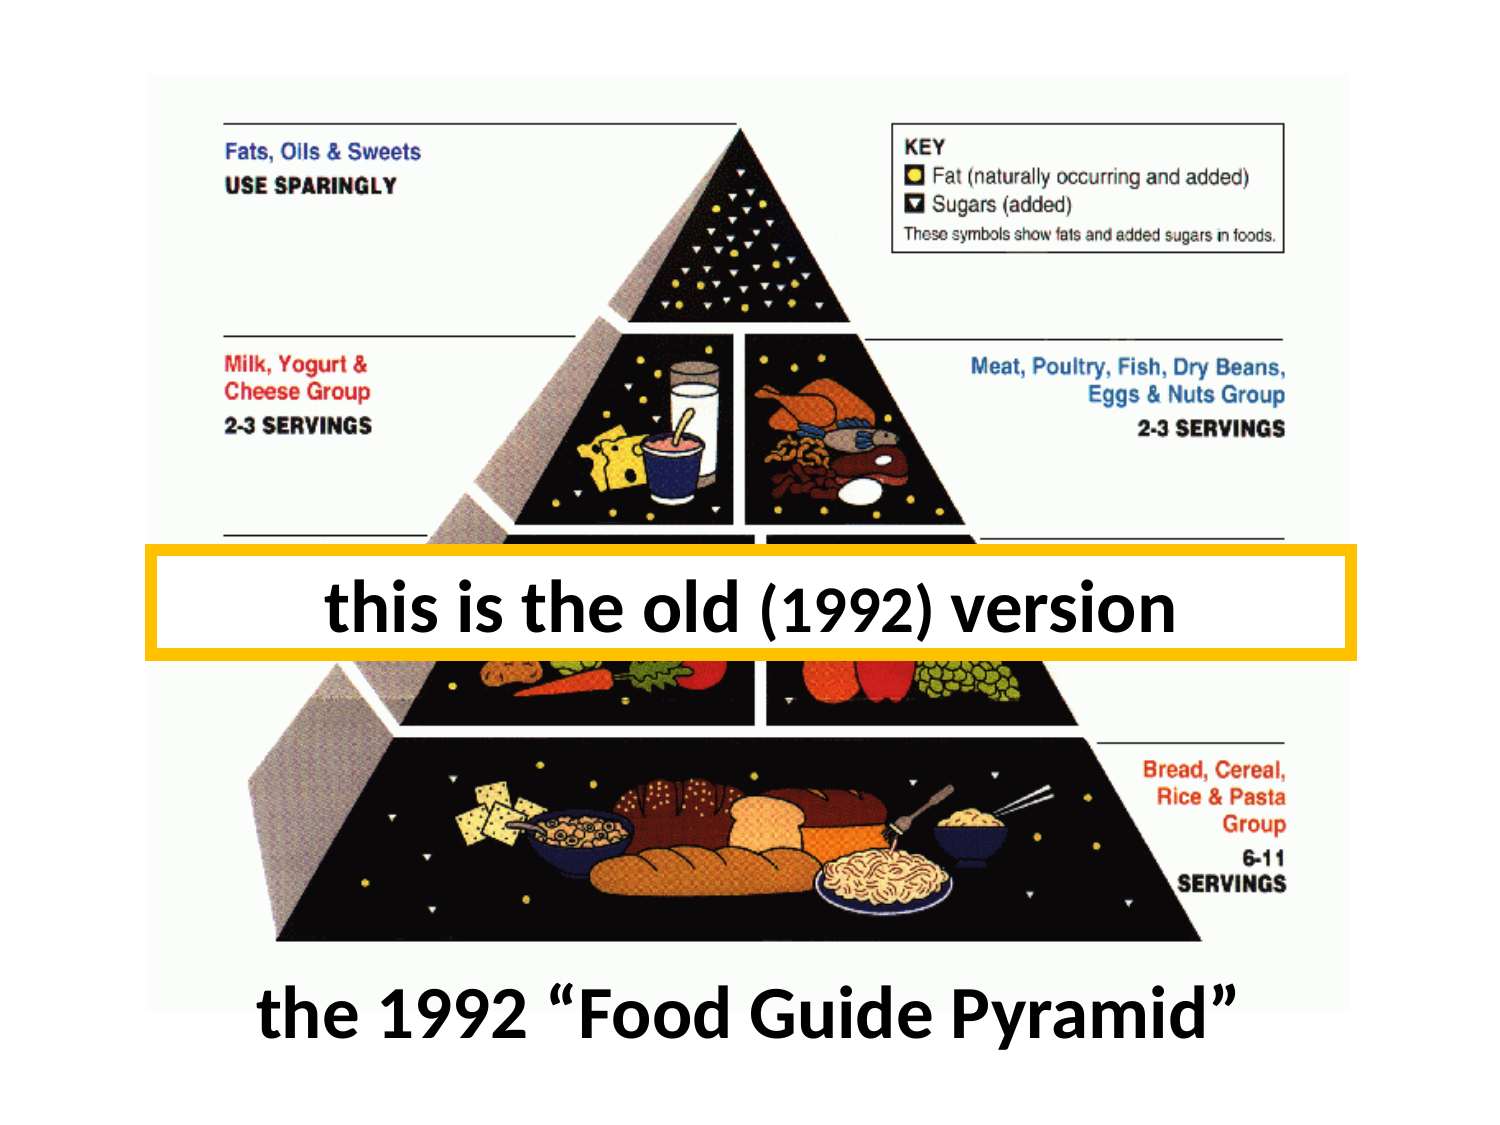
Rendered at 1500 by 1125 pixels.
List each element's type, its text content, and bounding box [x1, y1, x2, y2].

picture [148, 74, 1349, 1011]
text_box the 1992 “Food Guide Pyramid” [92, 956, 1406, 1062]
